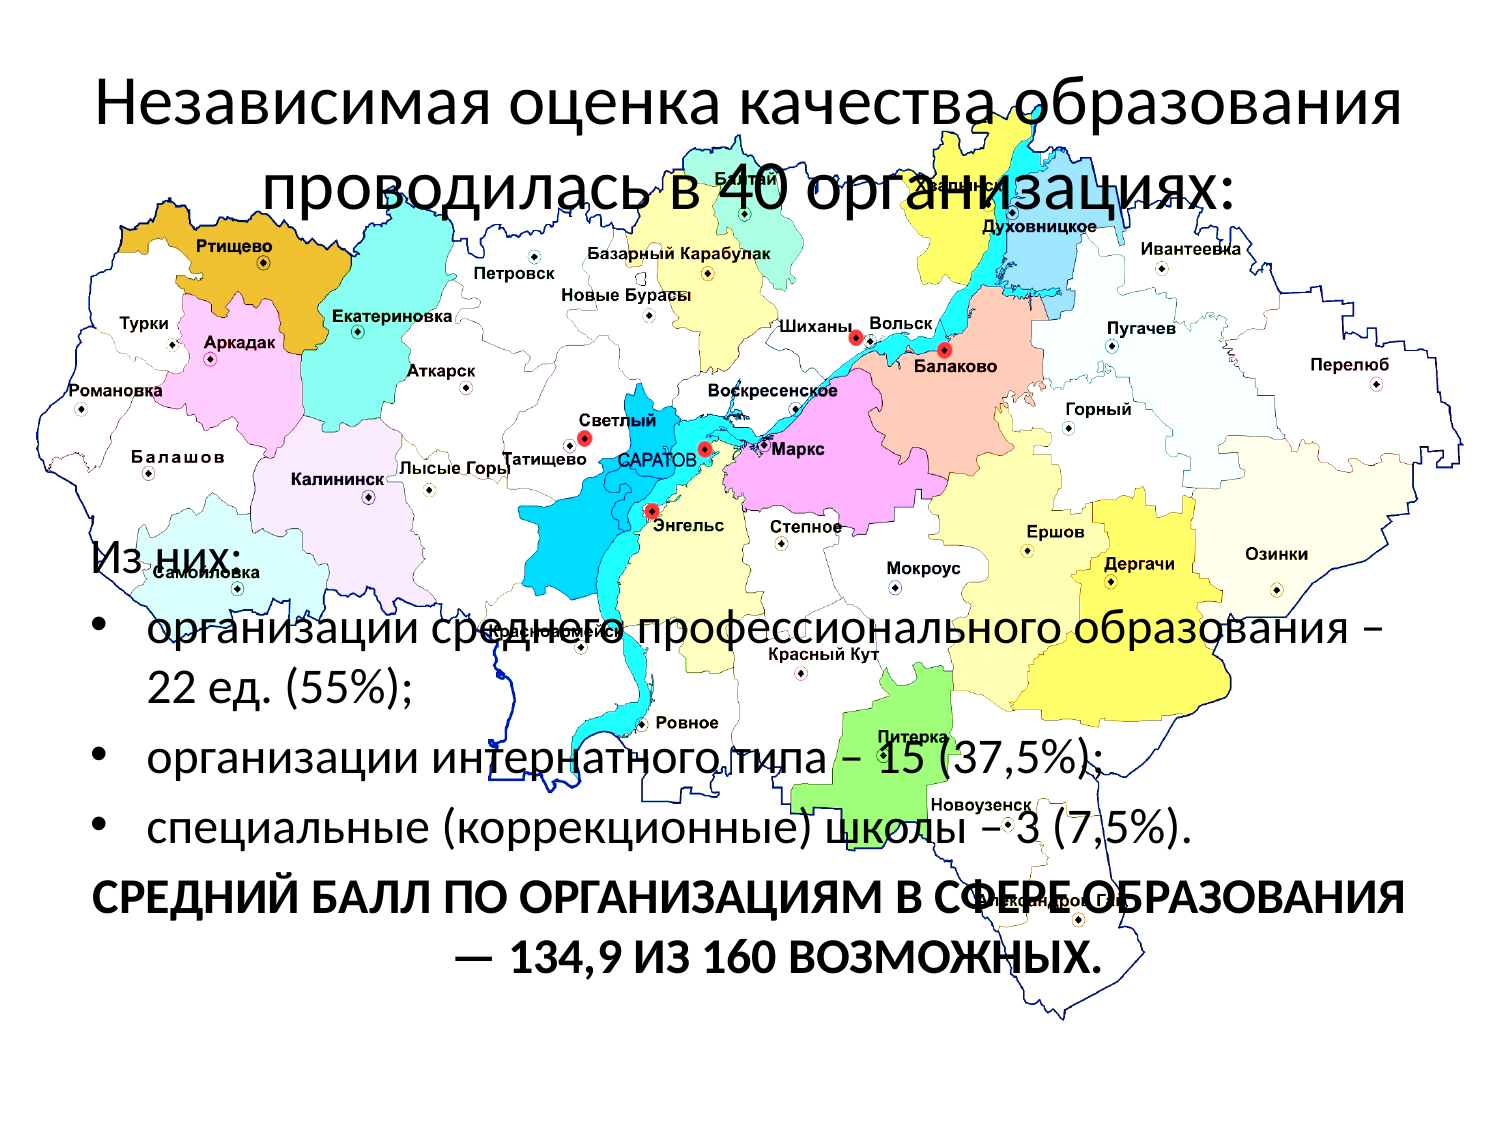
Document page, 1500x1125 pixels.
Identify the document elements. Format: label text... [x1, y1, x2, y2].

picture [36, 103, 1464, 1021]
title Независимая оценка качества образования проводилась в 40 организациях: [75, 45, 1425, 102]
